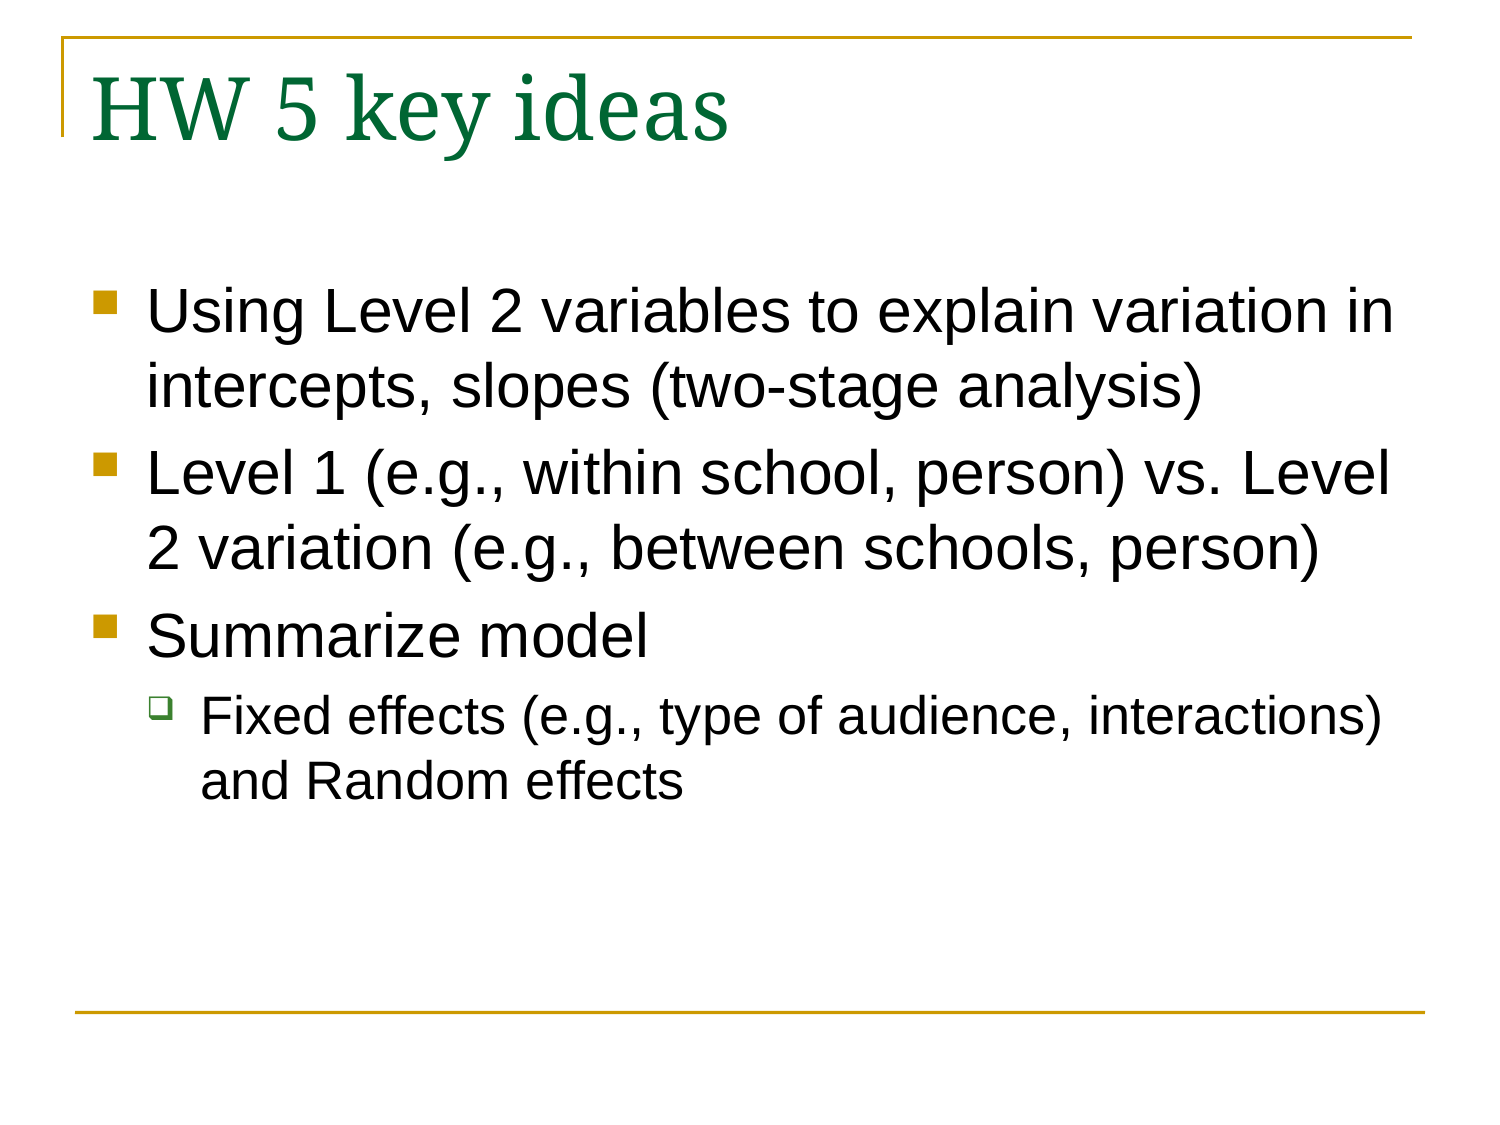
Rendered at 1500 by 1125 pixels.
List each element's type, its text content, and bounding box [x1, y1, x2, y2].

list Using Level 2 variables to explain variation in intercepts, slopes (two-stage analysis) Level 1 (e.g., within school, person) vs. Level 2 variation (e.g., between schools, person) Summarize model Fixed effects (e.g., type of audience, interactions) and Random effects [75, 262, 1425, 1006]
title HW 5 key ideas [75, 45, 1425, 233]
